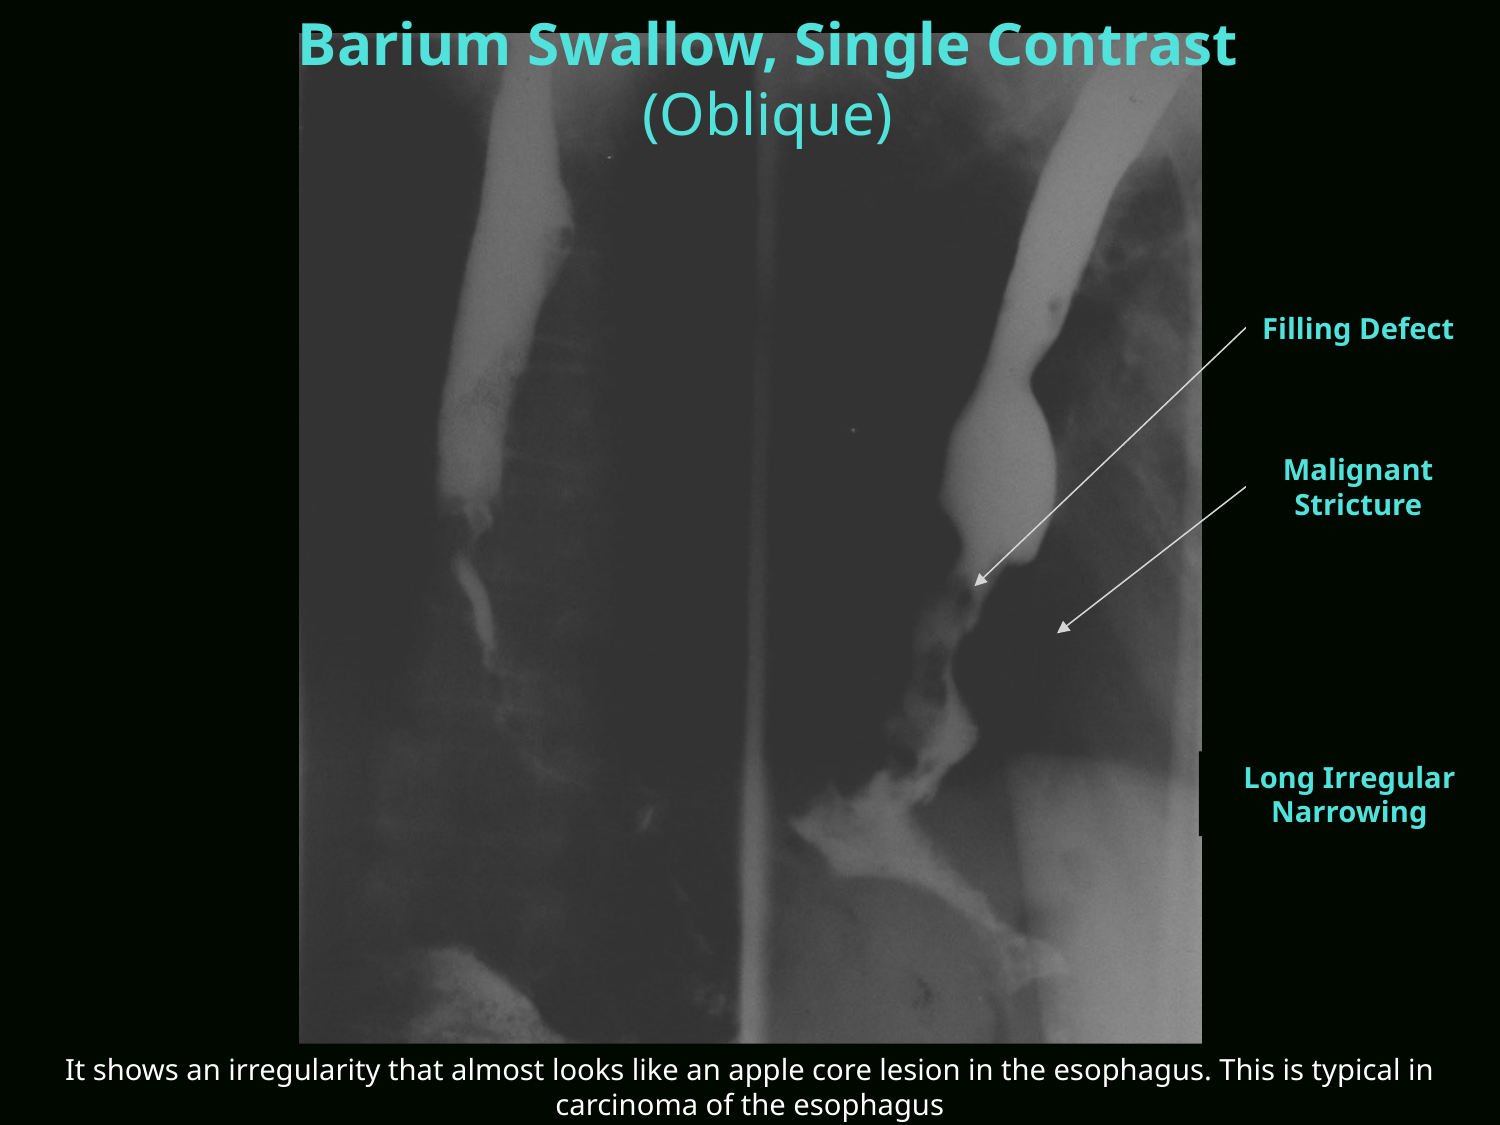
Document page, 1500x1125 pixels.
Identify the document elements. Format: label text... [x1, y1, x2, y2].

text_box Barium Swallow, Single Contrast (Oblique) [88, 0, 1447, 155]
text_box Long Irregular Narrowing [1207, 751, 1500, 837]
text_box It shows an irregularity that almost looks like an apple core lesion in the esophagus. This is typical in carcinoma of the esophagus [0, 1043, 1500, 1125]
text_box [1056, 486, 1247, 634]
text_box Filling Defect [1246, 302, 1471, 353]
text_box Malignant Stricture [1251, 444, 1471, 529]
picture [298, 33, 1202, 1092]
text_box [974, 327, 1247, 587]
